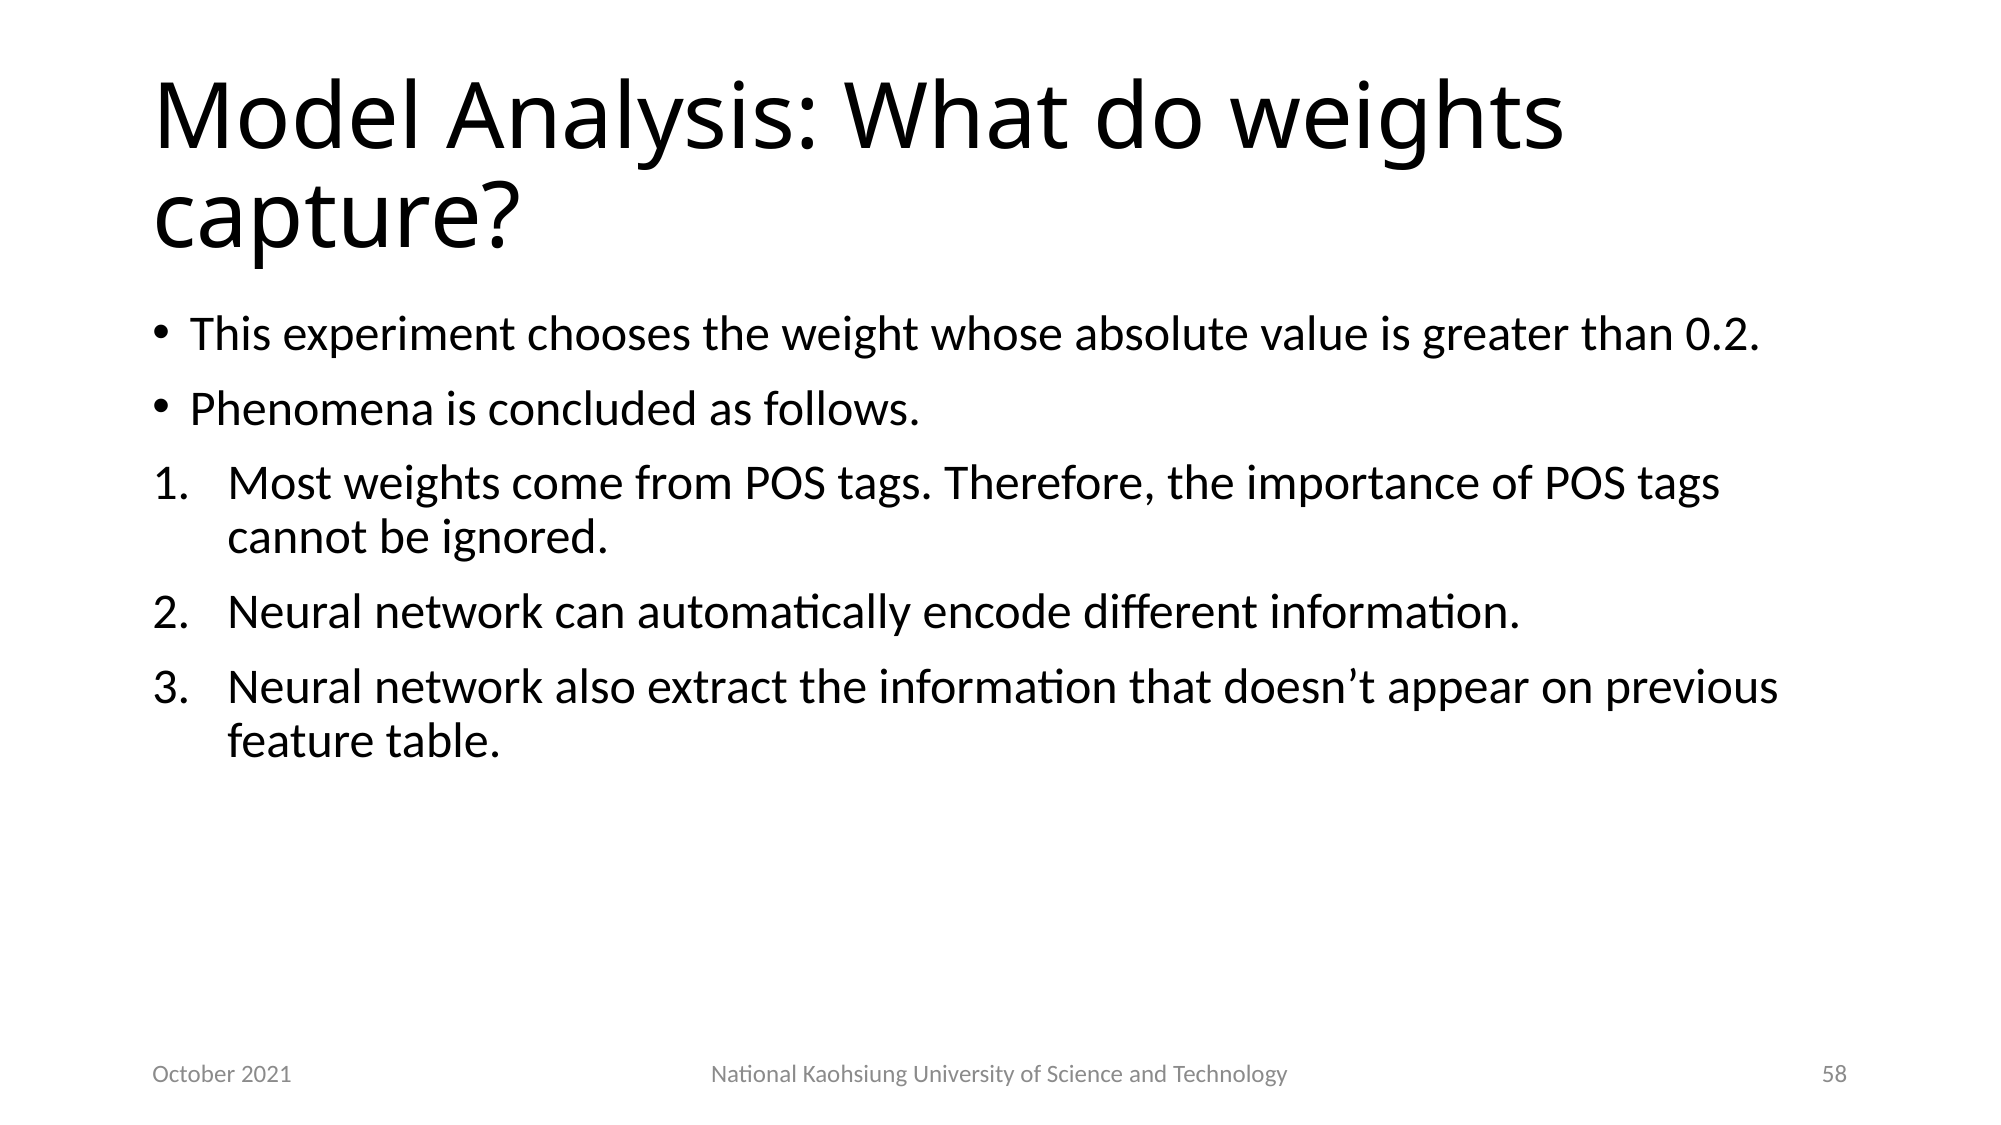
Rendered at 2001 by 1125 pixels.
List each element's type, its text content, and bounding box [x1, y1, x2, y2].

list This experiment chooses the weight whose absolute value is greater than 0.2. Phenomena is concluded as follows. Most weights come from POS tags. Therefore, the importance of POS tags cannot be ignored. Neural network can automatically encode different information. Neural network also extract the information that doesn’t appear on previous feature table. [137, 299, 1863, 1014]
footer National Kaohsiung University of Science and Technology [662, 1042, 1338, 1103]
title Model Analysis: What do weights capture? [137, 59, 1863, 278]
slide_number 58 [1412, 1042, 1863, 1103]
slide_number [137, 1042, 588, 1103]
